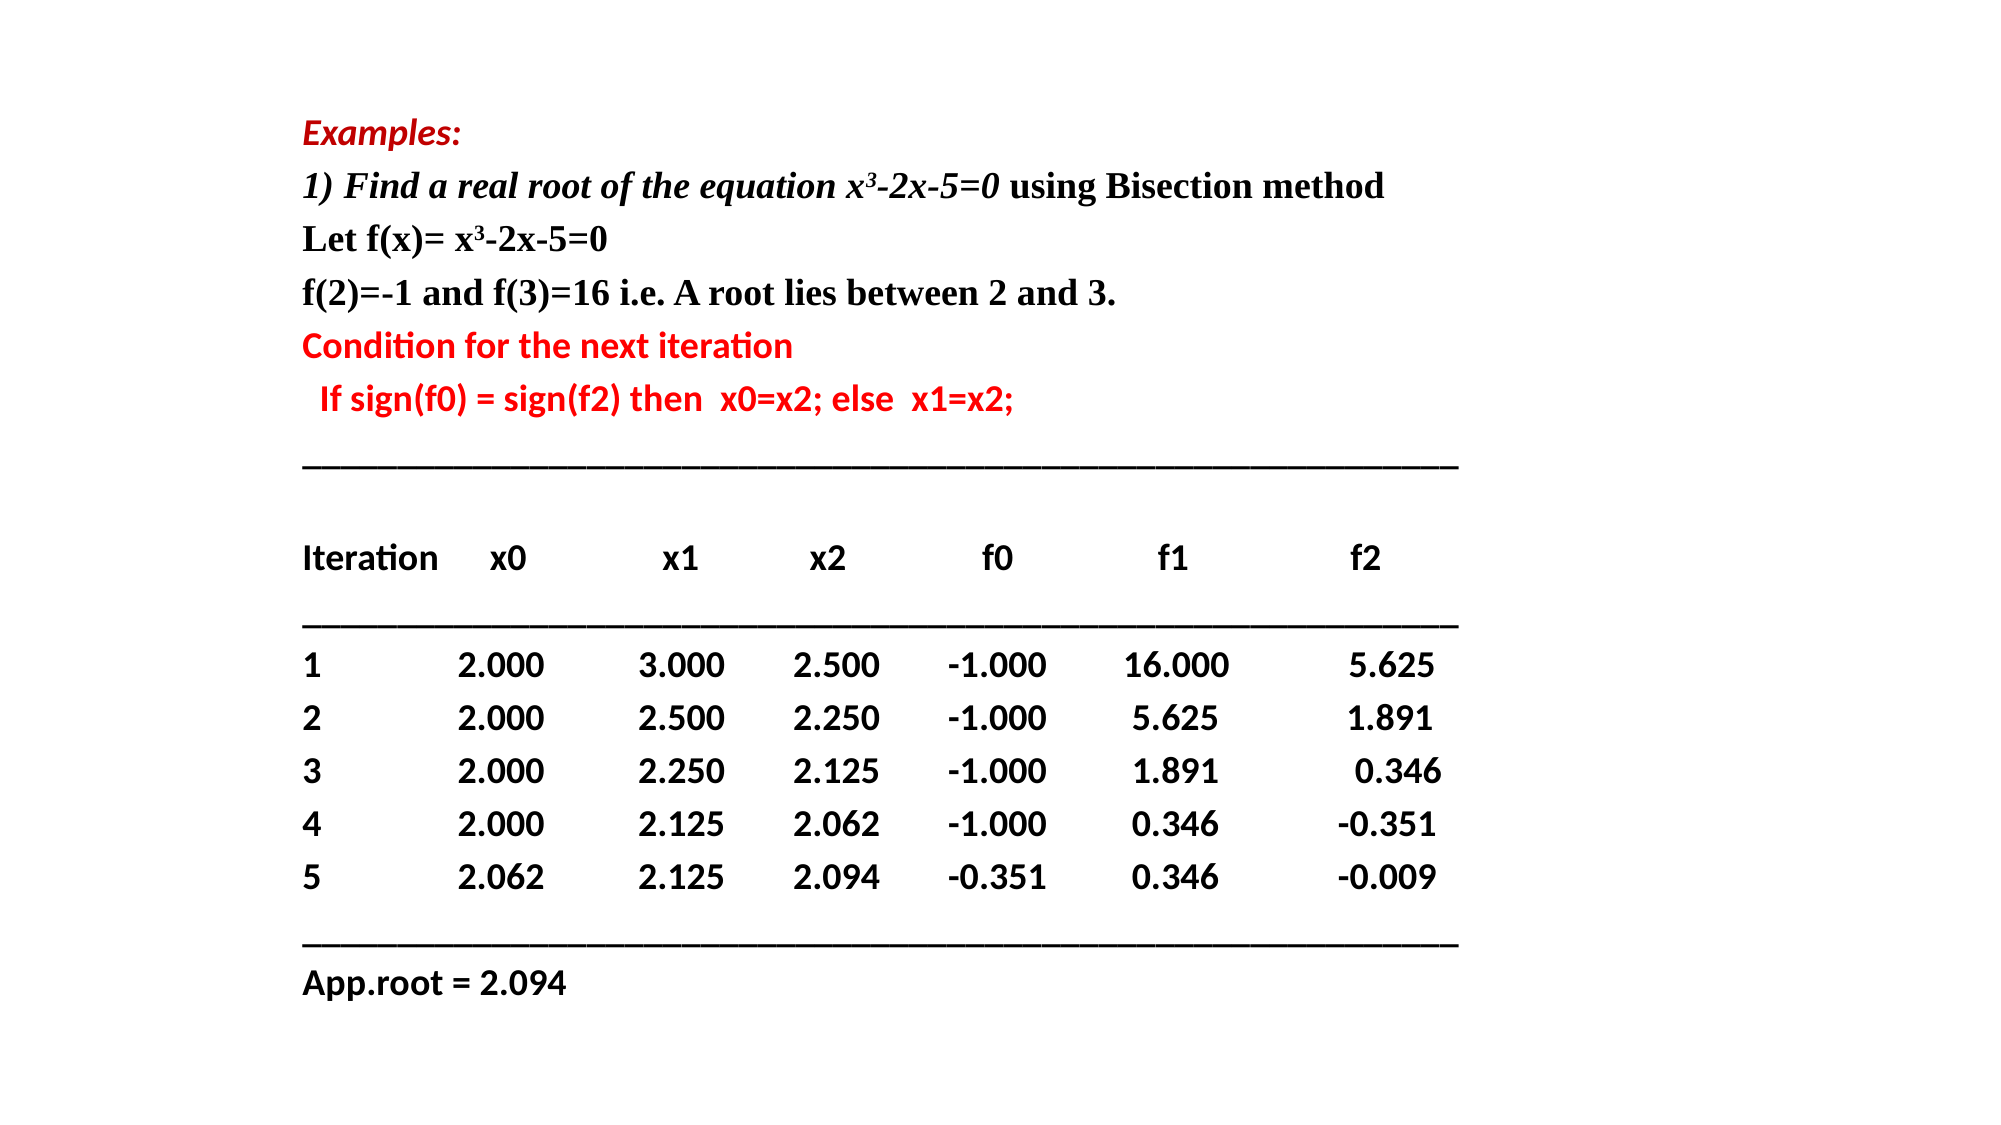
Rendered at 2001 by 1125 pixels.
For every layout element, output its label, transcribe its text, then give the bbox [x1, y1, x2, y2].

list Examples: 1) Find a real root of the equation x3-2x-5=0 using Bisection method Let f(x)= x3-2x-5=0 f(2)=-1 and f(3)=16 i.e. A root lies between 2 and 3. Condition for the next iteration If sign(f0) = sign(f2) then x0=x2; else x1=x2; _____________________________________________________________ Iteration x0 x1 x2 f0 f1 f2 _____________________________________________________________ 1 2.000 3.000 2.500 -1.000 16.000 5.625 2 2.000 2.500 2.250 -1.000 5.625 1.891 3 2.000 2.250 2.125 -1.000 1.891 0.346 4 2.000 2.125 2.062 -1.000 0.346 -0.351 5 2.062 2.125 2.094 -0.351 0.346 -0.009 _____________________________________________________________ App.root = 2.094 [287, 99, 1676, 1026]
